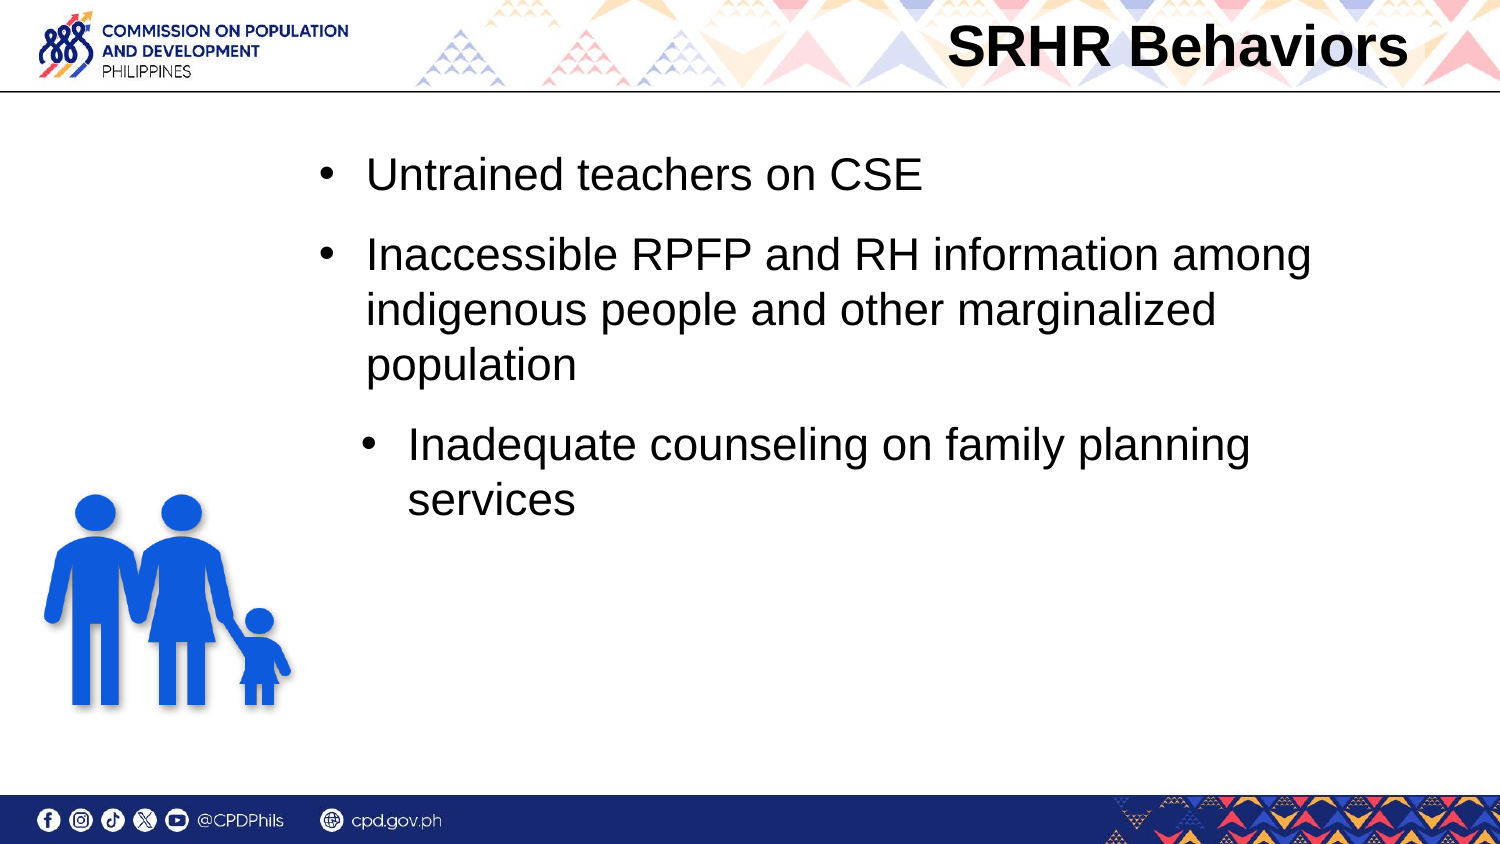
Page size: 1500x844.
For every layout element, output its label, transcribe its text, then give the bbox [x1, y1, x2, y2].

text_box Untrained teachers on CSE Inaccessible RPFP and RH information among indigenous people and other marginalized population Inadequate counseling on family planning services [304, 137, 1411, 533]
text_box SRHR Behaviors [674, 9, 1425, 87]
picture [0, 0, 1500, 844]
